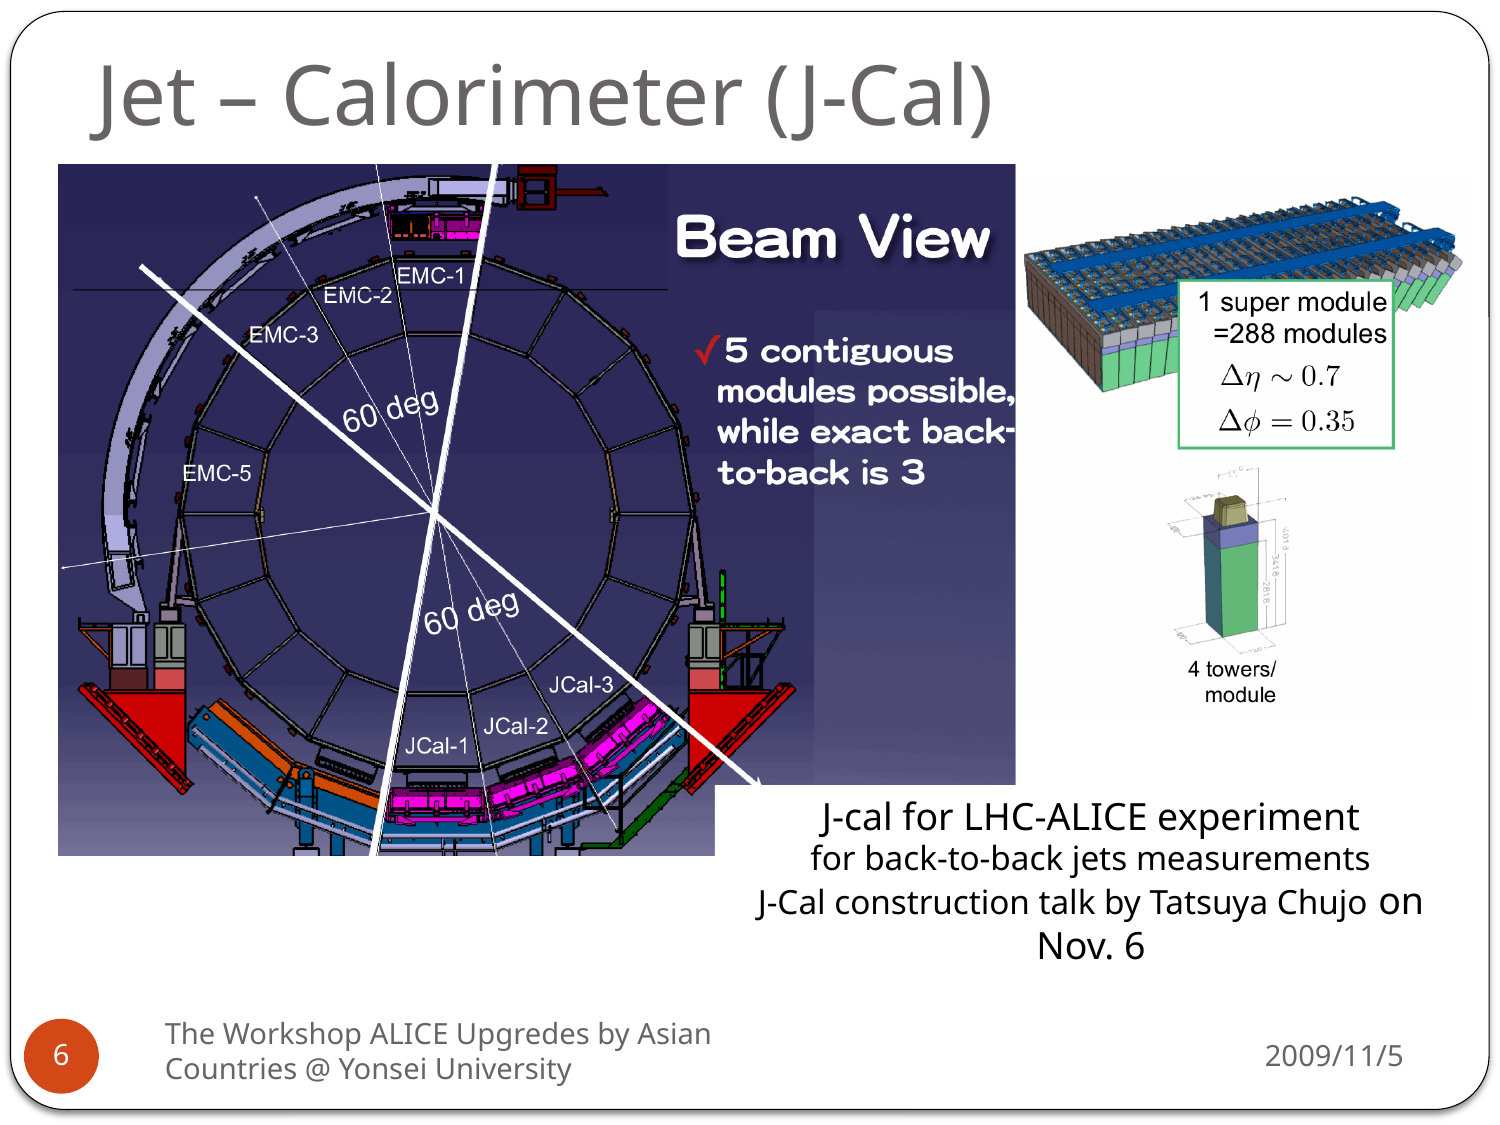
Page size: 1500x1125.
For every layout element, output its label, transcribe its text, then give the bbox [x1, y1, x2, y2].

picture [58, 163, 1016, 856]
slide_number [1012, 1015, 1419, 1094]
text_box Jet – Calorimeter (J-Cal) [81, 35, 1445, 153]
text_box J-cal for LHC-ALICE experiment for back-to-back jets measurements J-Cal construction talk by Tatsuya Chujo on Nov. 6 [714, 785, 1468, 975]
picture [1019, 175, 1474, 719]
slide_number 6 [23, 1018, 99, 1094]
footer The Workshop ALICE Upgredes by Asian Countries @ Yonsei University [150, 1012, 800, 1088]
